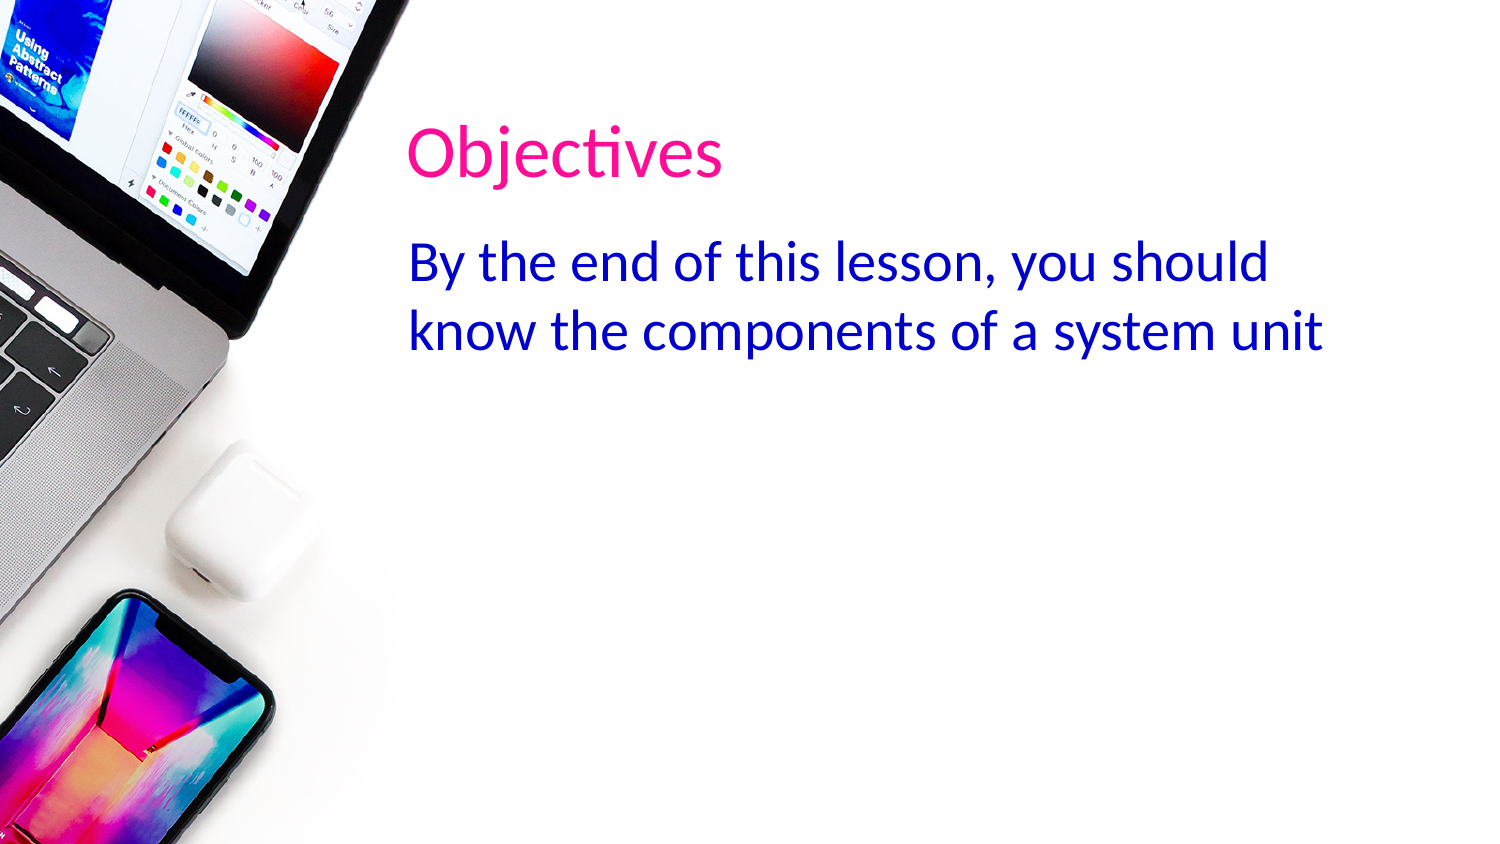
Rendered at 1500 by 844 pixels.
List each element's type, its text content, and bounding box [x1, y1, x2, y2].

list By the end of this lesson, you should know the components of a system unit [393, 215, 1428, 791]
title Objectives [391, 88, 1422, 208]
picture [0, 0, 1500, 844]
